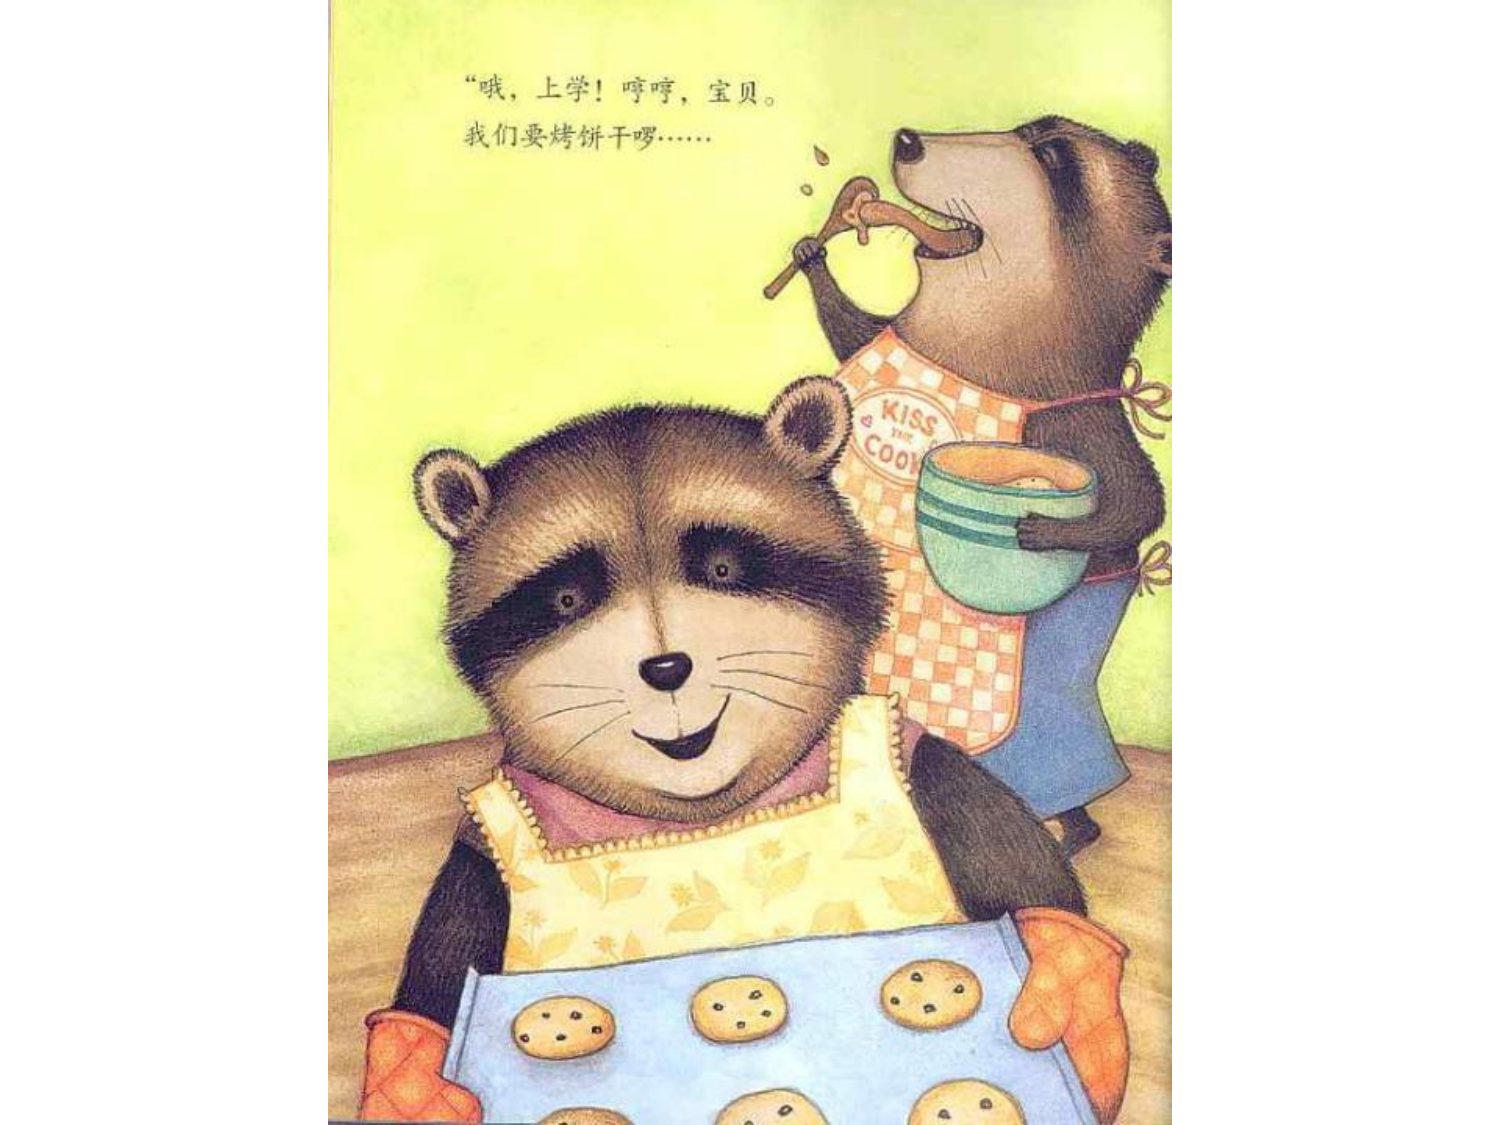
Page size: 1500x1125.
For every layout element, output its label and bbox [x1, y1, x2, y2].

list [327, 0, 1173, 1125]
